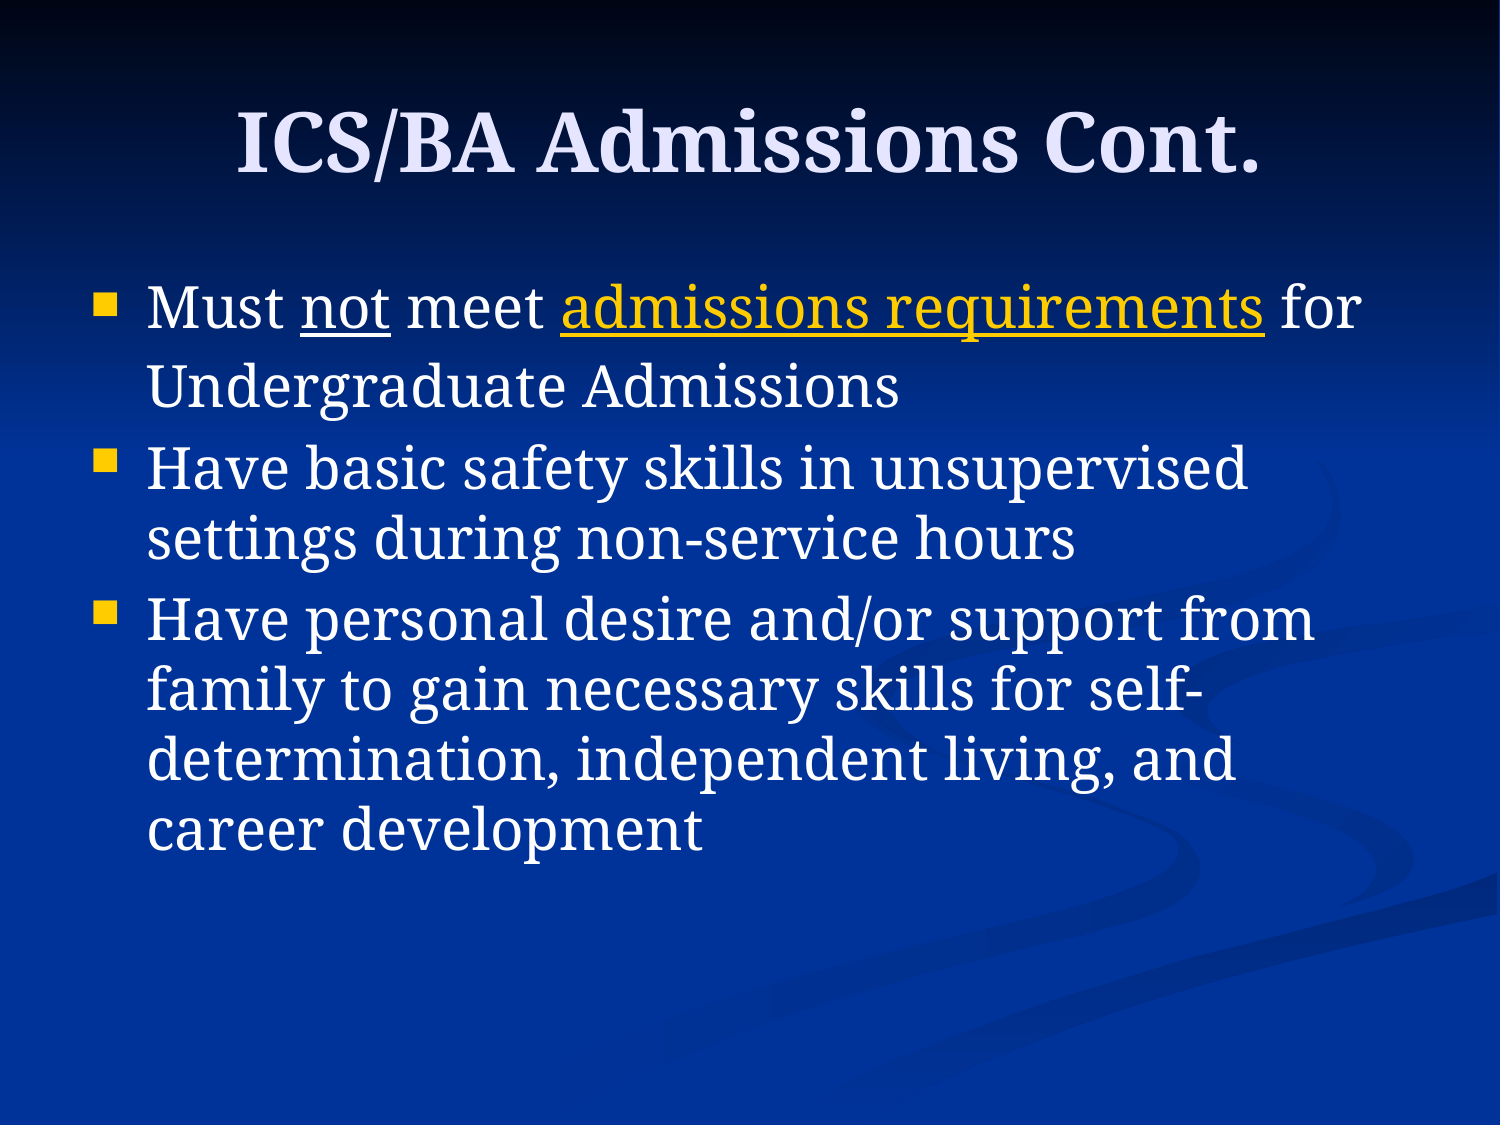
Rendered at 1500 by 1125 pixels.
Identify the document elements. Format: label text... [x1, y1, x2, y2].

list Must not meet admissions requirements for Undergraduate Admissions Have basic safety skills in unsupervised settings during non-service hours Have personal desire and/or support from family to gain necessary skills for self-determination, independent living, and career development [74, 262, 1426, 1006]
title ICS/BA Admissions Cont. [74, 44, 1426, 233]
